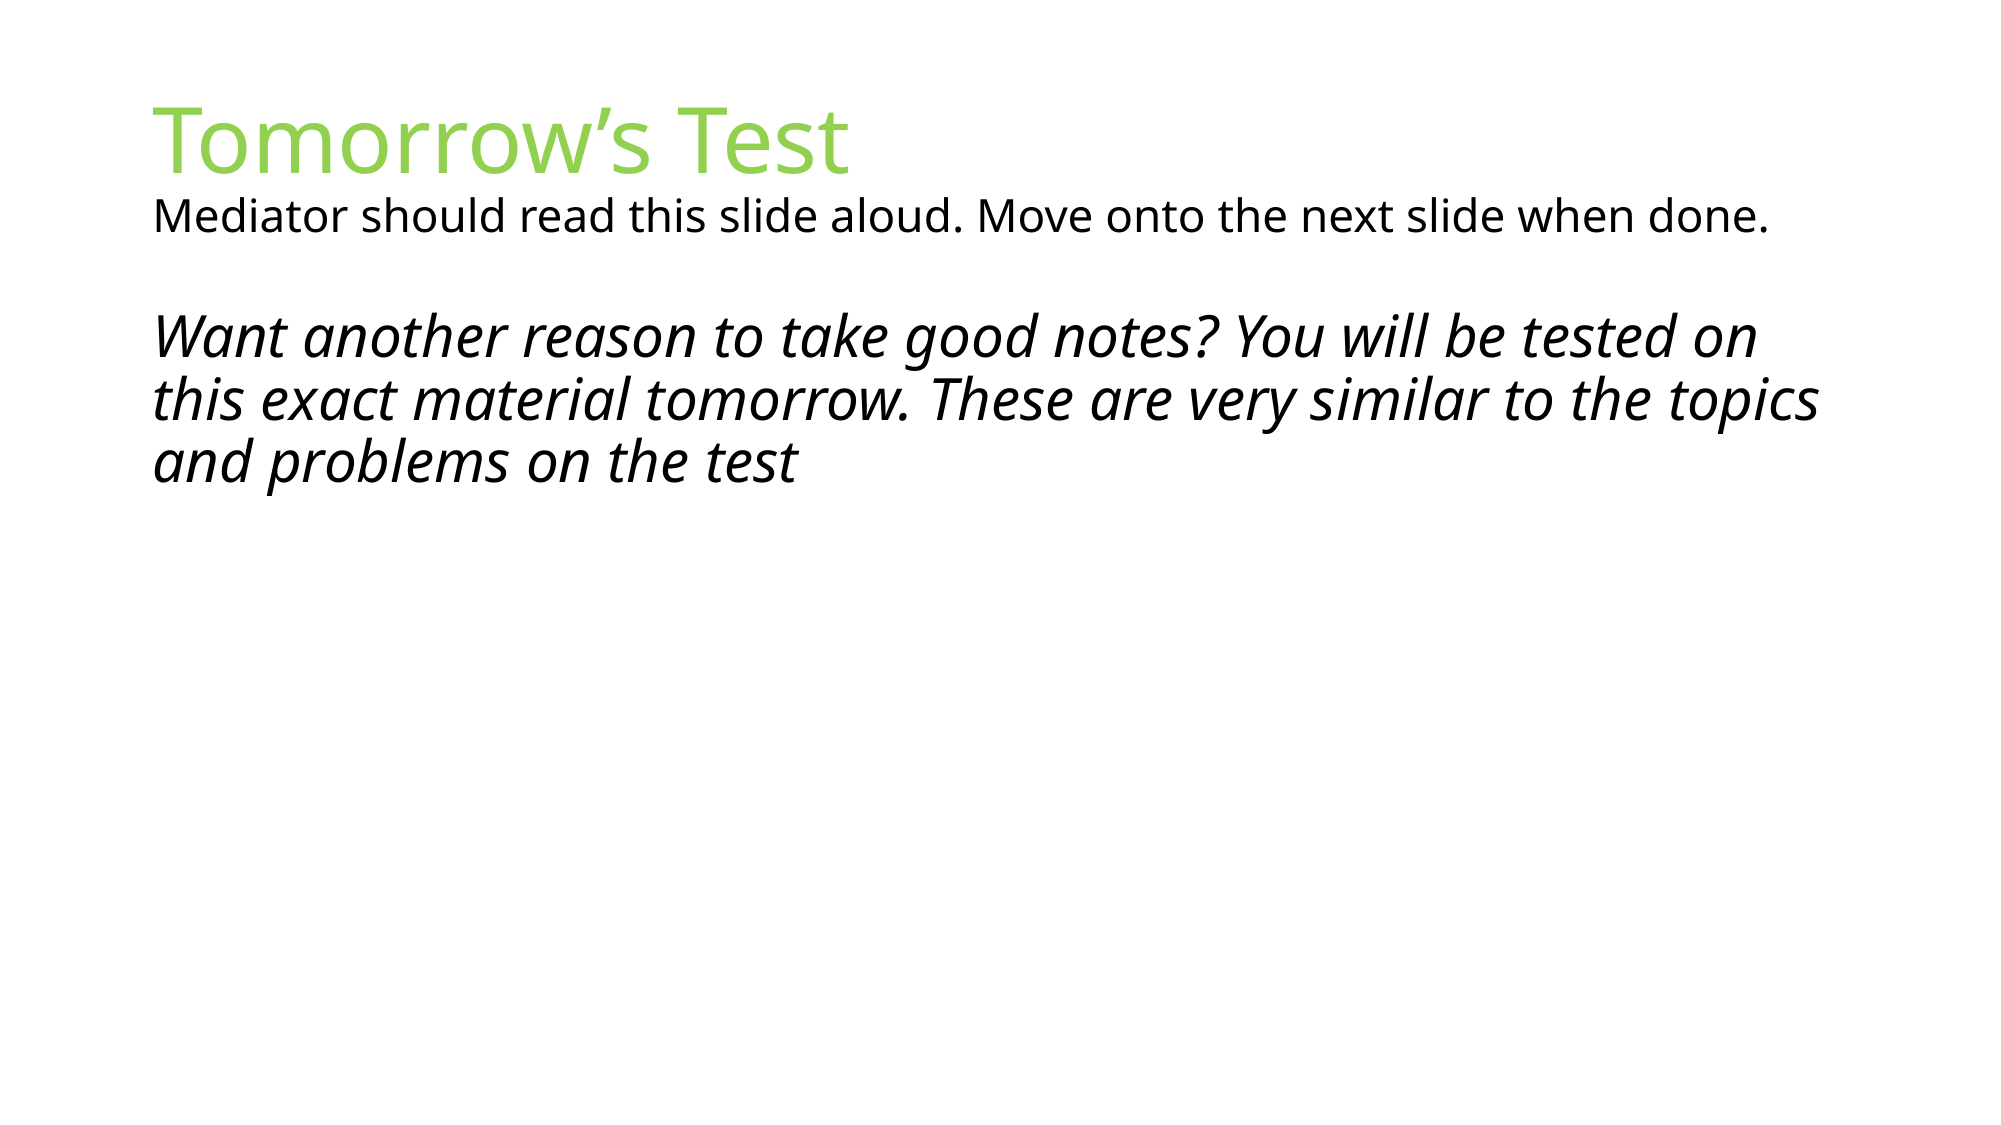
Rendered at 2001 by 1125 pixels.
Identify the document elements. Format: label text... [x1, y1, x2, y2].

title Tomorrow’s Test Mediator should read this slide aloud. Move onto the next slide when done. [137, 59, 1863, 278]
list Want another reason to take good notes? You will be tested on this exact material tomorrow. These are very similar to the topics and problems on the test [137, 299, 1863, 1014]
